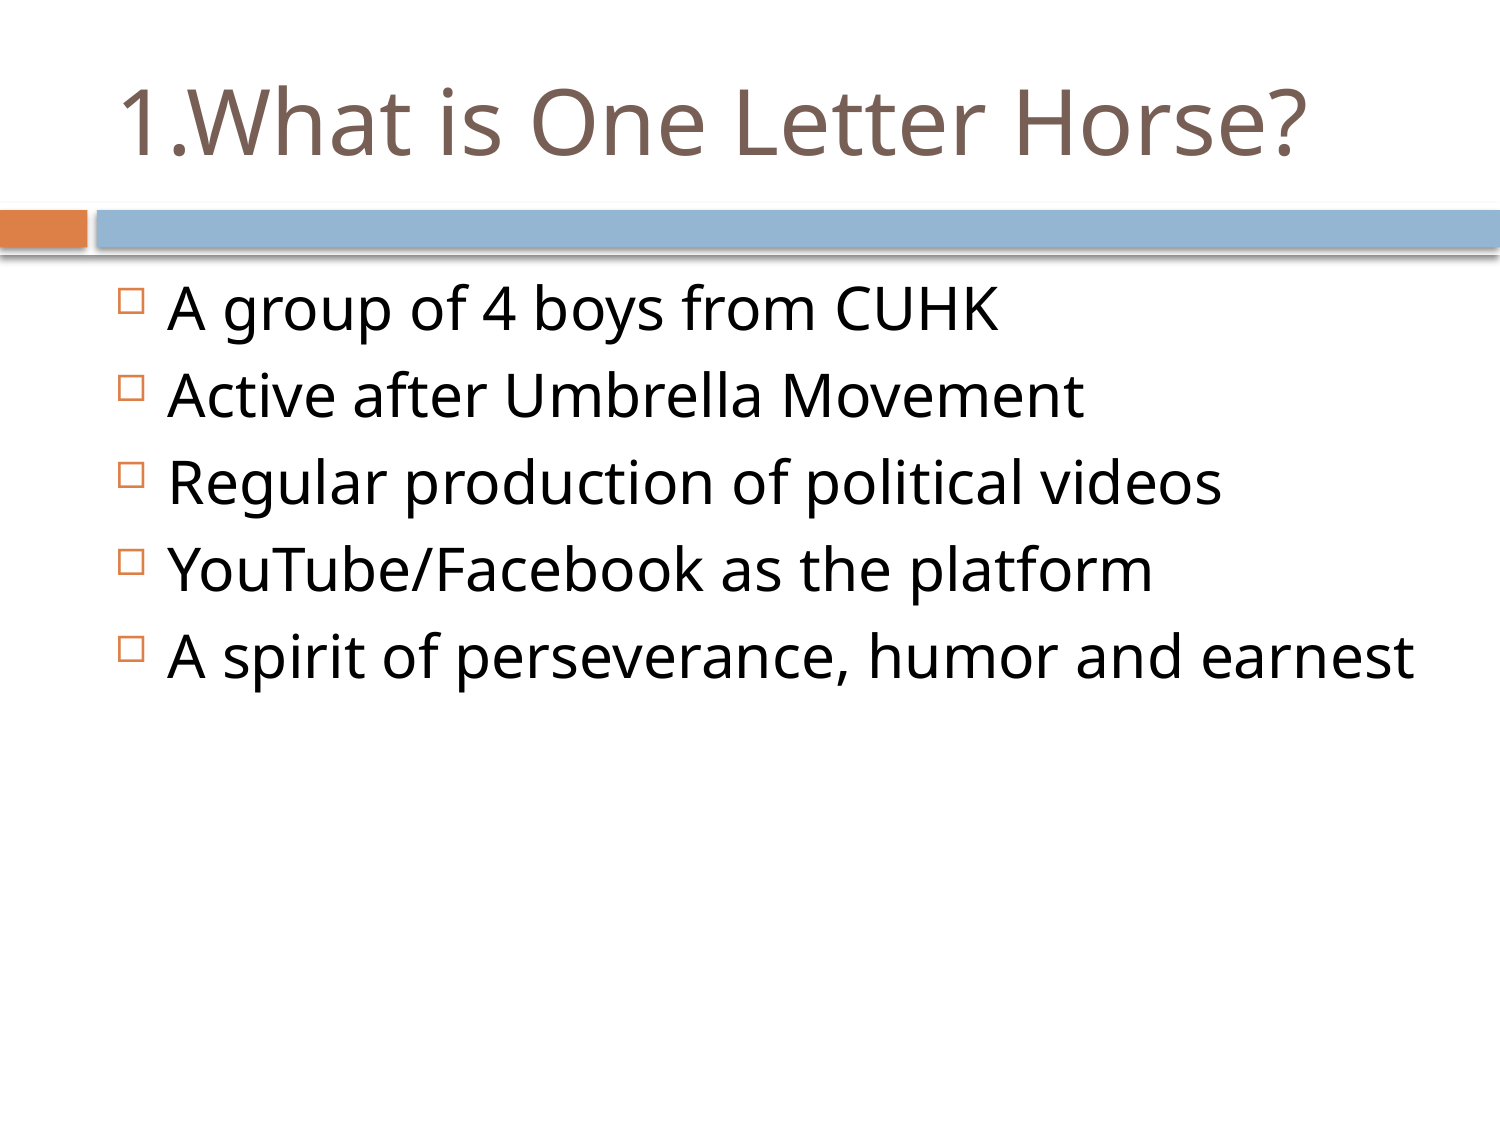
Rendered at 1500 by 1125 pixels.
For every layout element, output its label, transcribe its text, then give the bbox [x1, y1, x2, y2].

title 1.What is One Letter Horse? [100, 37, 1438, 200]
list A group of 4 boys from CUHK Active after Umbrella Movement Regular production of political videos YouTube/Facebook as the platform A spirit of perseverance, humor and earnest [100, 262, 1438, 1000]
